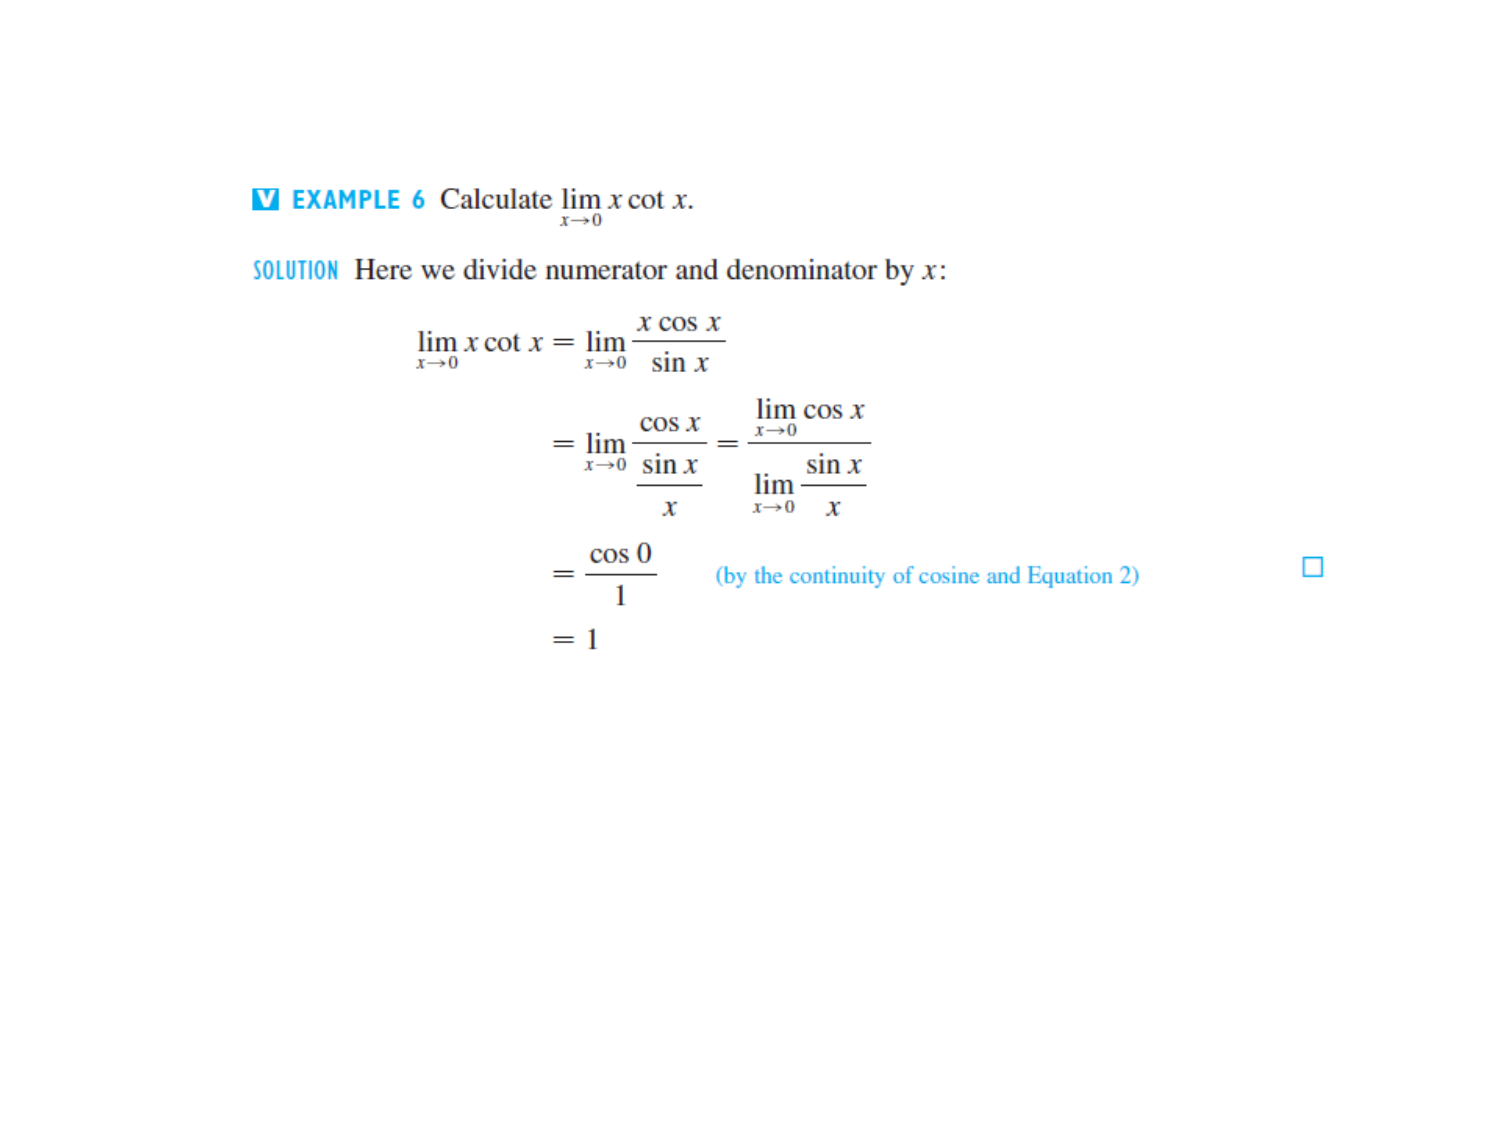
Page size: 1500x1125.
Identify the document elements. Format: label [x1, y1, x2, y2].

picture [226, 162, 1356, 687]
